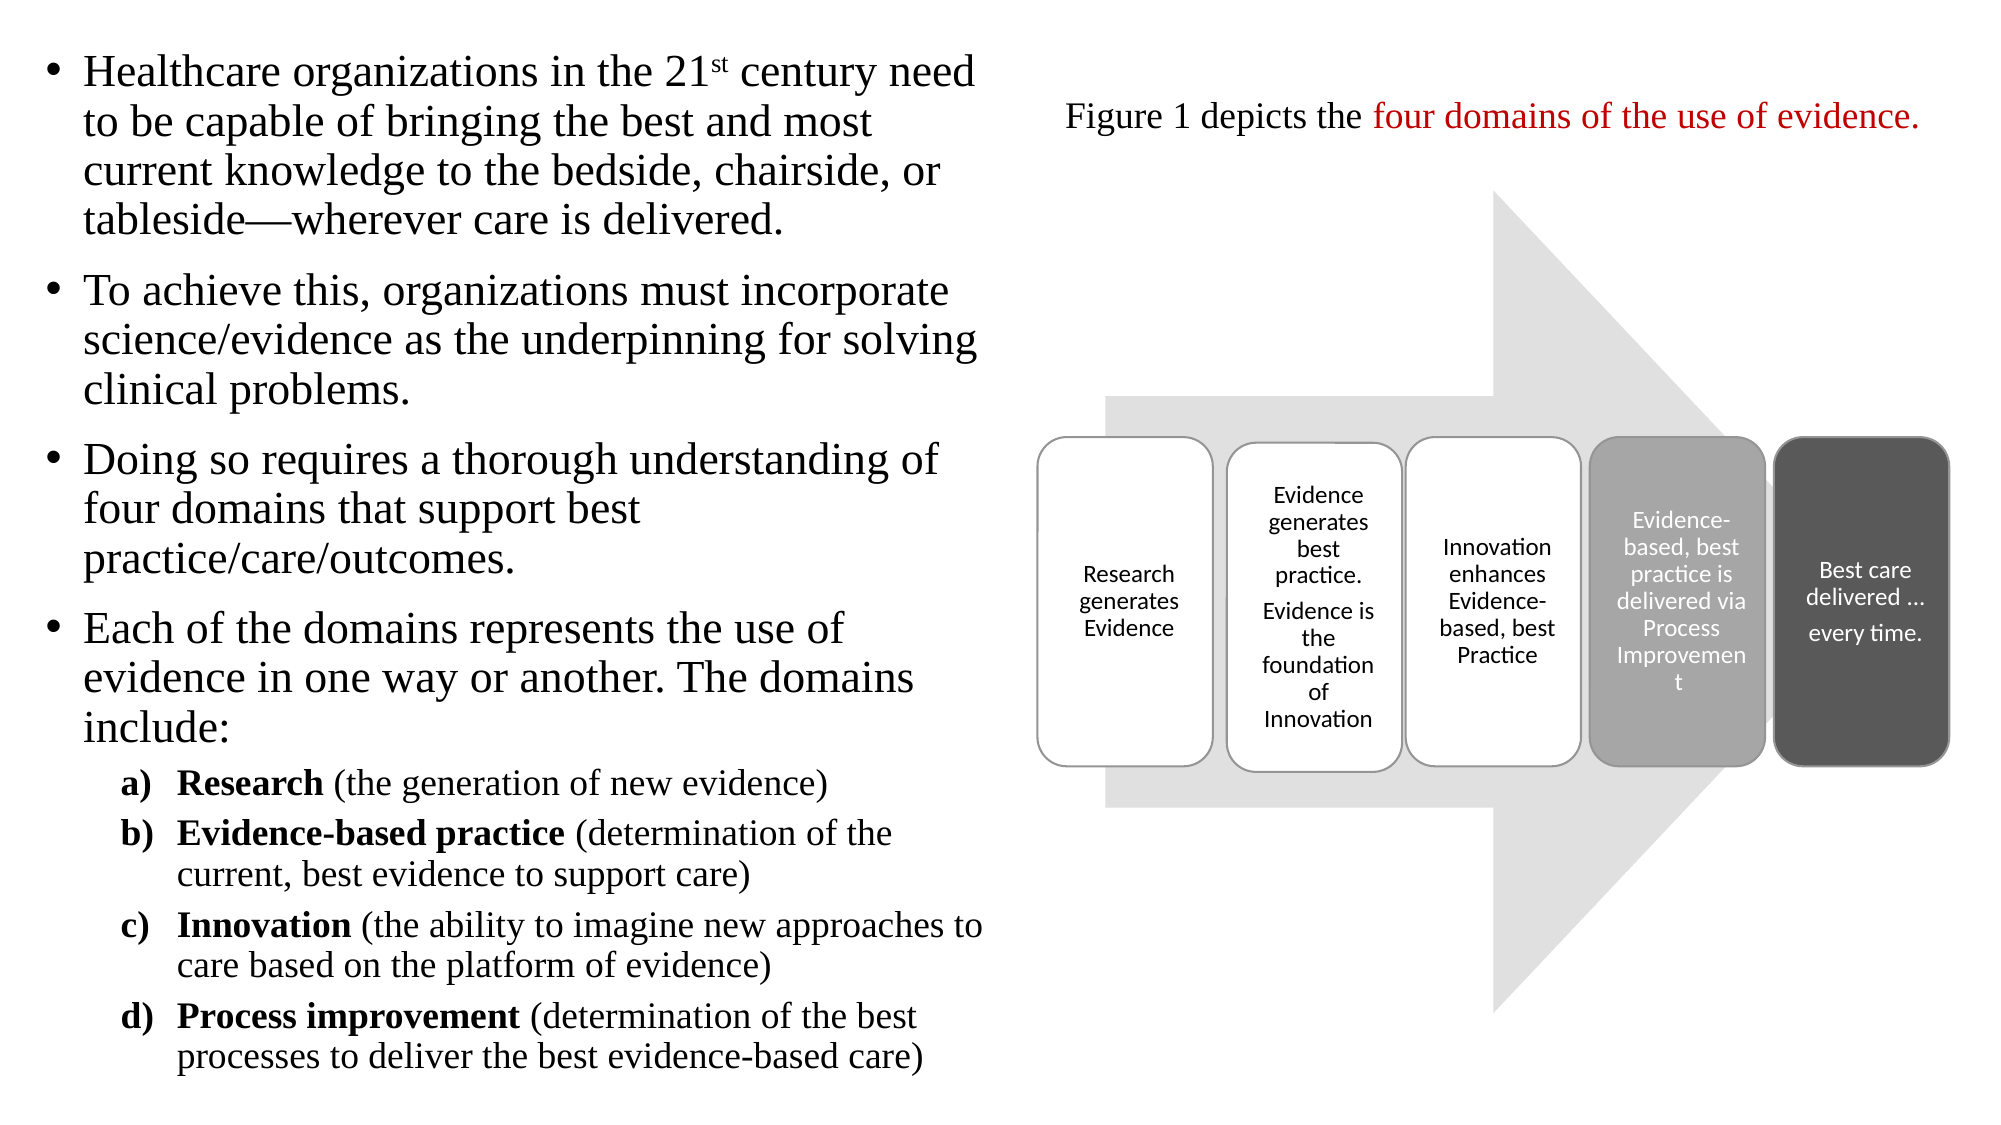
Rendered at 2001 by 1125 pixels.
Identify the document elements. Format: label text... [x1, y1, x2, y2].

text_box Figure 1 depicts the four domains of the use of evidence. [1050, 83, 1937, 144]
list Healthcare organizations in the 21st century need to be capable of bringing the best and most current knowledge to the bedside, chairside, or tableside—wherever care is delivered. To achieve this, organizations must incorporate science/evidence as the underpinning for solving clinical problems. Doing so requires a thorough understanding of four domains that support best practice/care/outcomes. Each of the domains represents the use of evidence in one way or another. The domains include: Research (the generation of new evidence) Evidence-based practice (determination of the current, best evidence to support care) Innovation (the ability to imagine new approaches to care based on the platform of evidence) Process improvement (determination of the best processes to deliver the best evidence-based care) [30, 39, 1015, 1125]
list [1037, 190, 1950, 1014]
